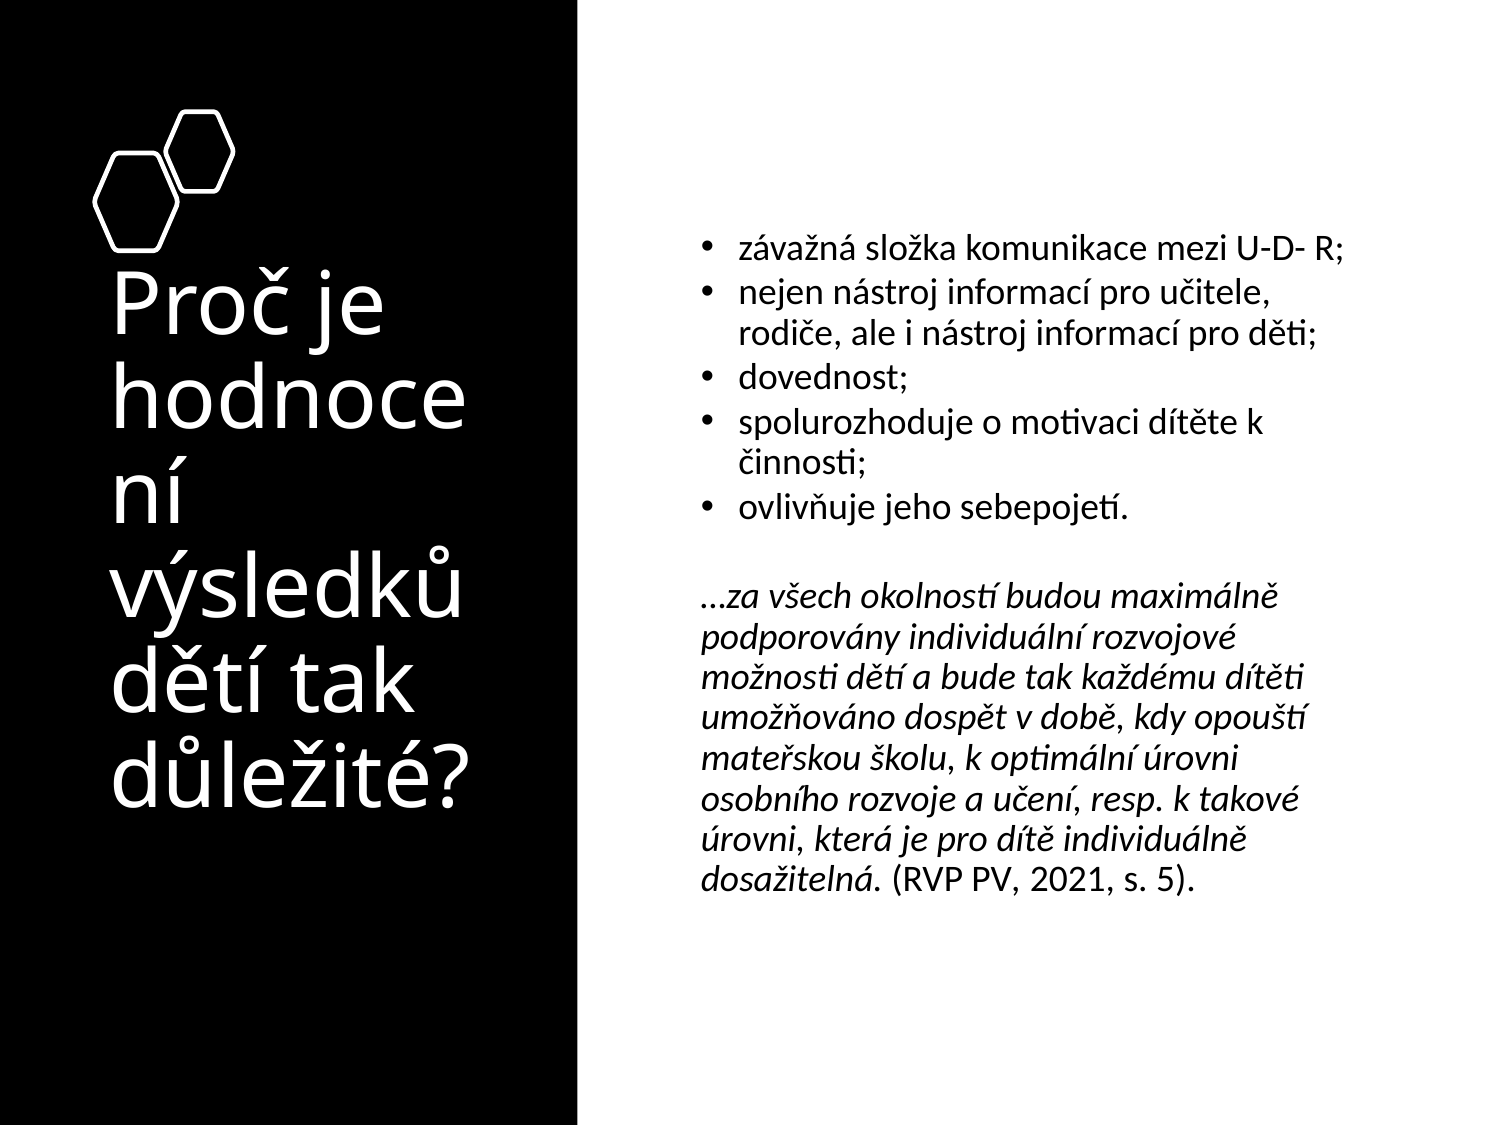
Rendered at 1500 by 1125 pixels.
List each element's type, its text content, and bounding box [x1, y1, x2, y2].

list závažná složka komunikace mezi U-D- R; nejen nástroj informací pro učitele, rodiče, ale i nástroj informací pro děti; dovednost; spolurozhoduje o motivaci dítěte k činnosti; ovlivňuje jeho sebepojetí. …za všech okolností budou maximálně podporovány individuální rozvojové možnosti dětí a bude tak každému dítěti umožňováno dospět v době, kdy opouští mateřskou školu, k optimální úrovni osobního rozvoje a učení, resp. k takové úrovni, která je pro dítě individuálně dosažitelná. (RVP PV, 2021, s. 5). [685, 191, 1390, 988]
text_box [578, 0, 1500, 1125]
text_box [94, 111, 234, 251]
text_box [0, 0, 578, 1125]
title Proč je hodnocení výsledků dětí tak důležité? [94, 191, 536, 894]
